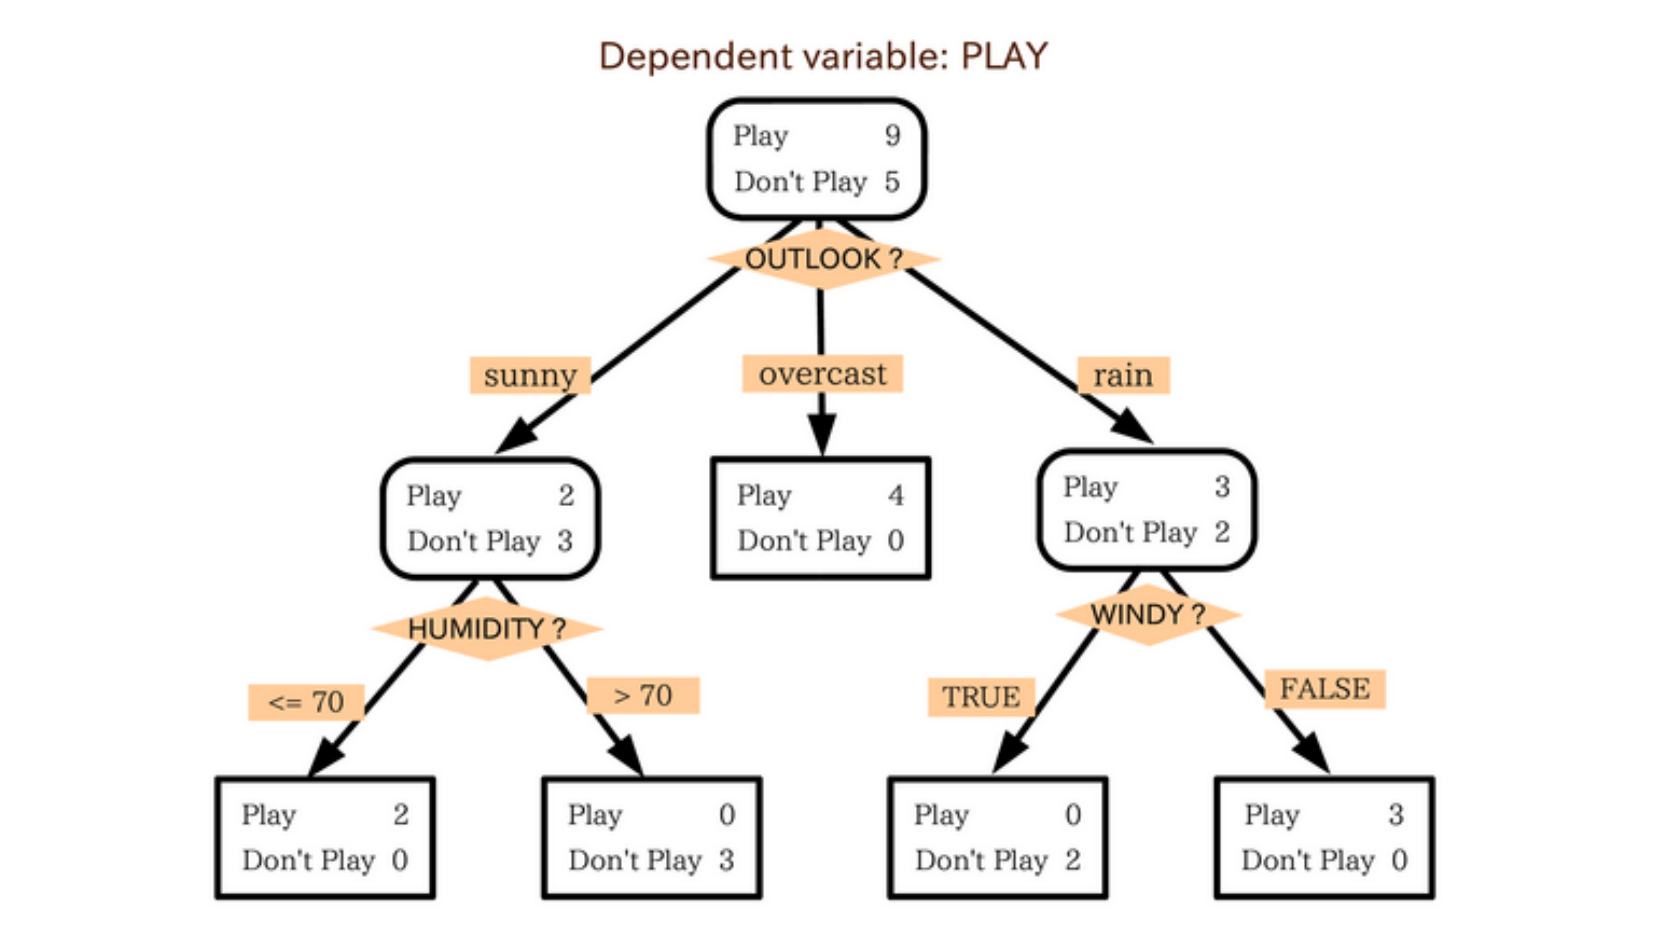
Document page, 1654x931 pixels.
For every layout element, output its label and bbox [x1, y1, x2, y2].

list [208, 36, 1443, 907]
